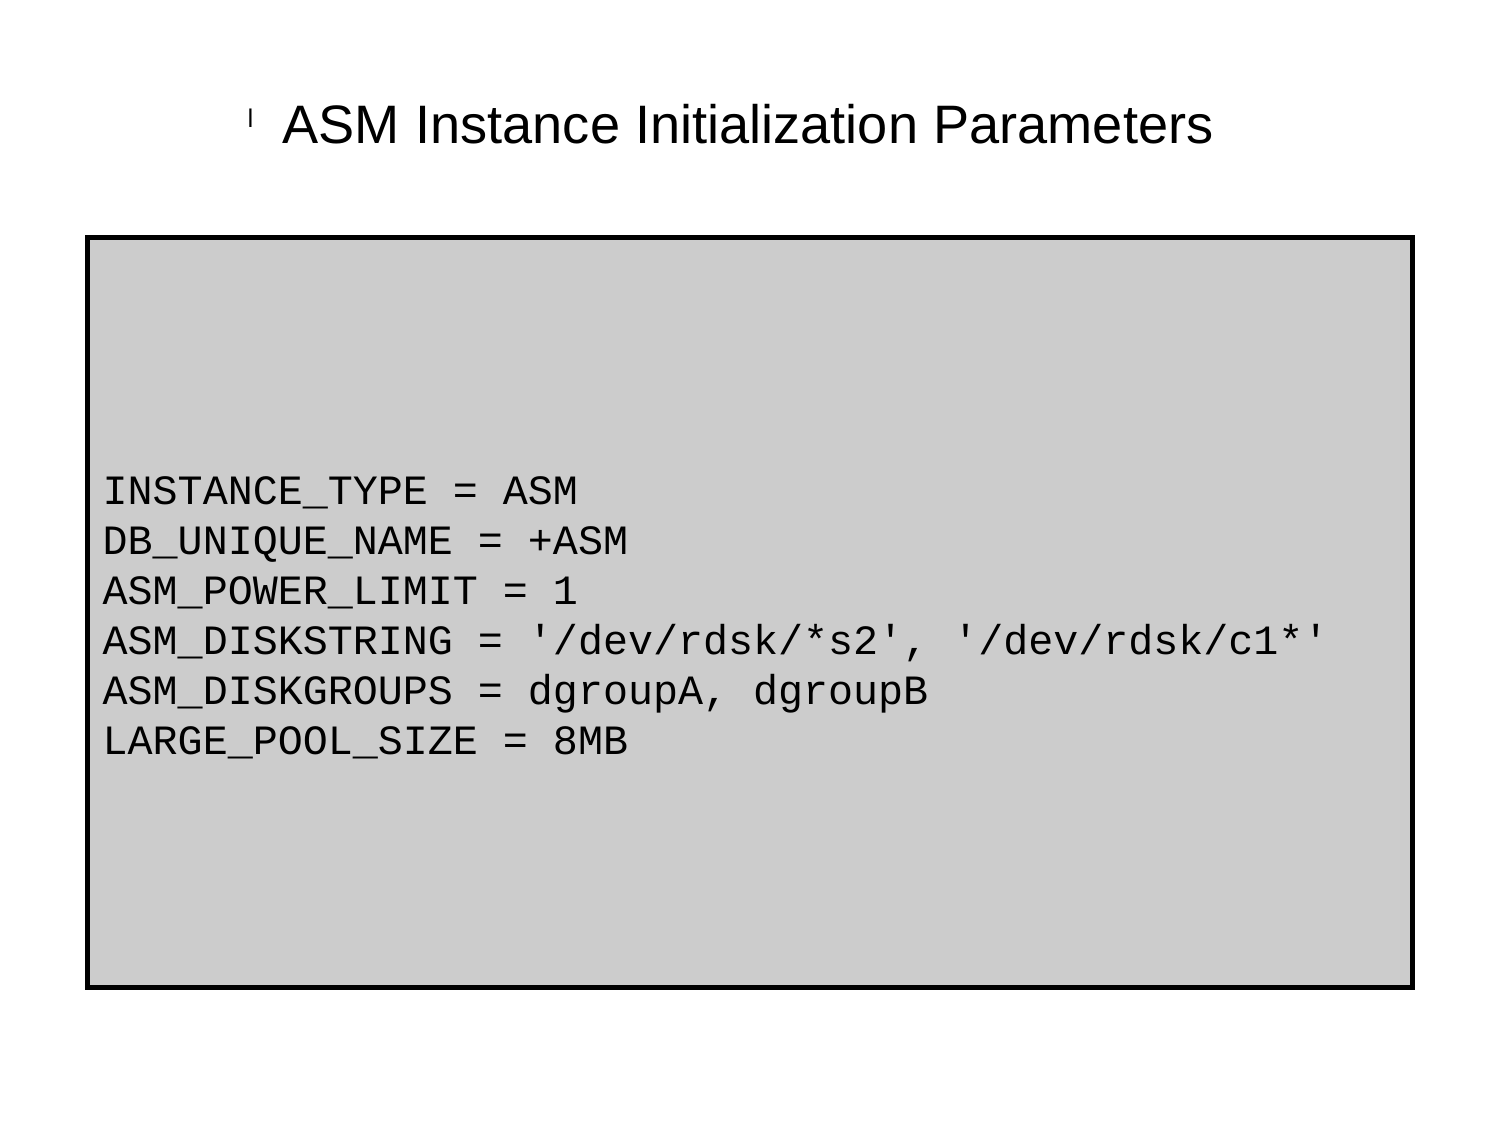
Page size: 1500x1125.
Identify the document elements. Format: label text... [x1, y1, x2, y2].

text_box ASM Instance Initialization Parameters [145, 87, 1346, 231]
text_box INSTANCE_TYPE = ASM DB_UNIQUE_NAME = +ASM ASM_POWER_LIMIT = 1 ASM_DISKSTRING = '/dev/rdsk/*s2', '/dev/rdsk/c1*' ASM_DISKGROUPS = dgroupA, dgroupB LARGE_POOL_SIZE = 8MB [87, 237, 1413, 988]
